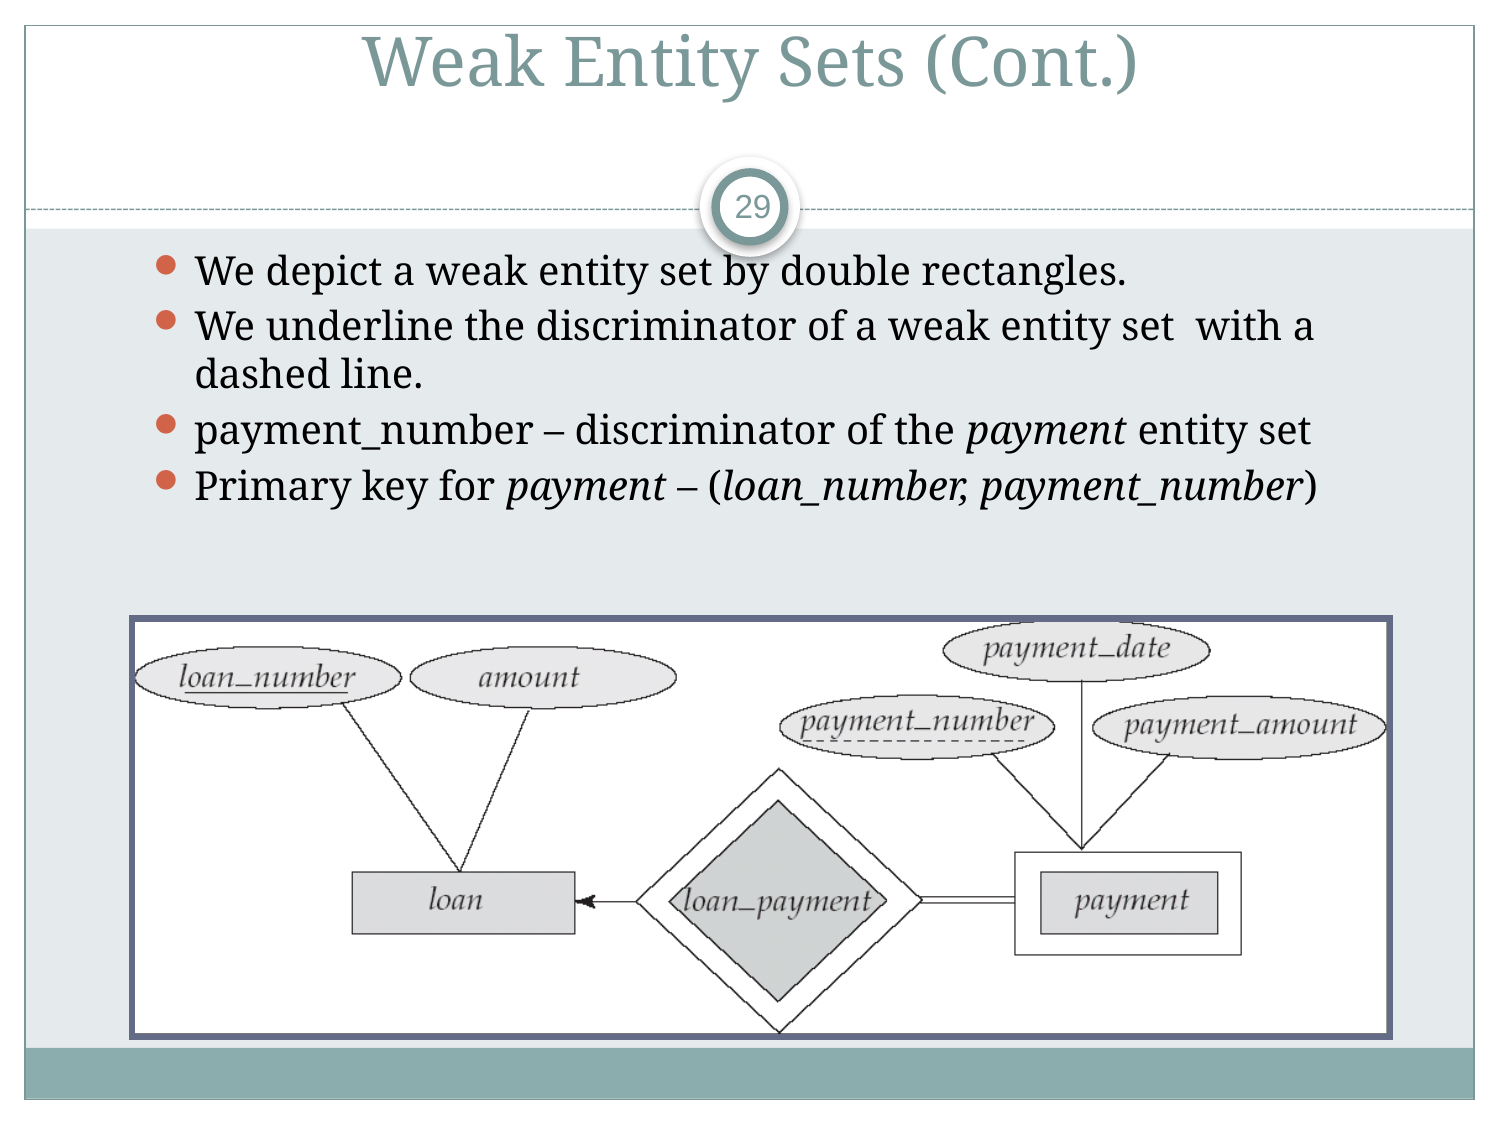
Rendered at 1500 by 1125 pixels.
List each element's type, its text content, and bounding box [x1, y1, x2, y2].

list We depict a weak entity set by double rectangles. We underline the discriminator of a weak entity set with a dashed line. payment_number – discriminator of the payment entity set Primary key for payment – (loan_number, payment_number) [138, 237, 1366, 582]
slide_number 29 [715, 168, 791, 237]
title Weak Entity Sets (Cont.) [88, 7, 1414, 108]
picture [134, 621, 1387, 1035]
